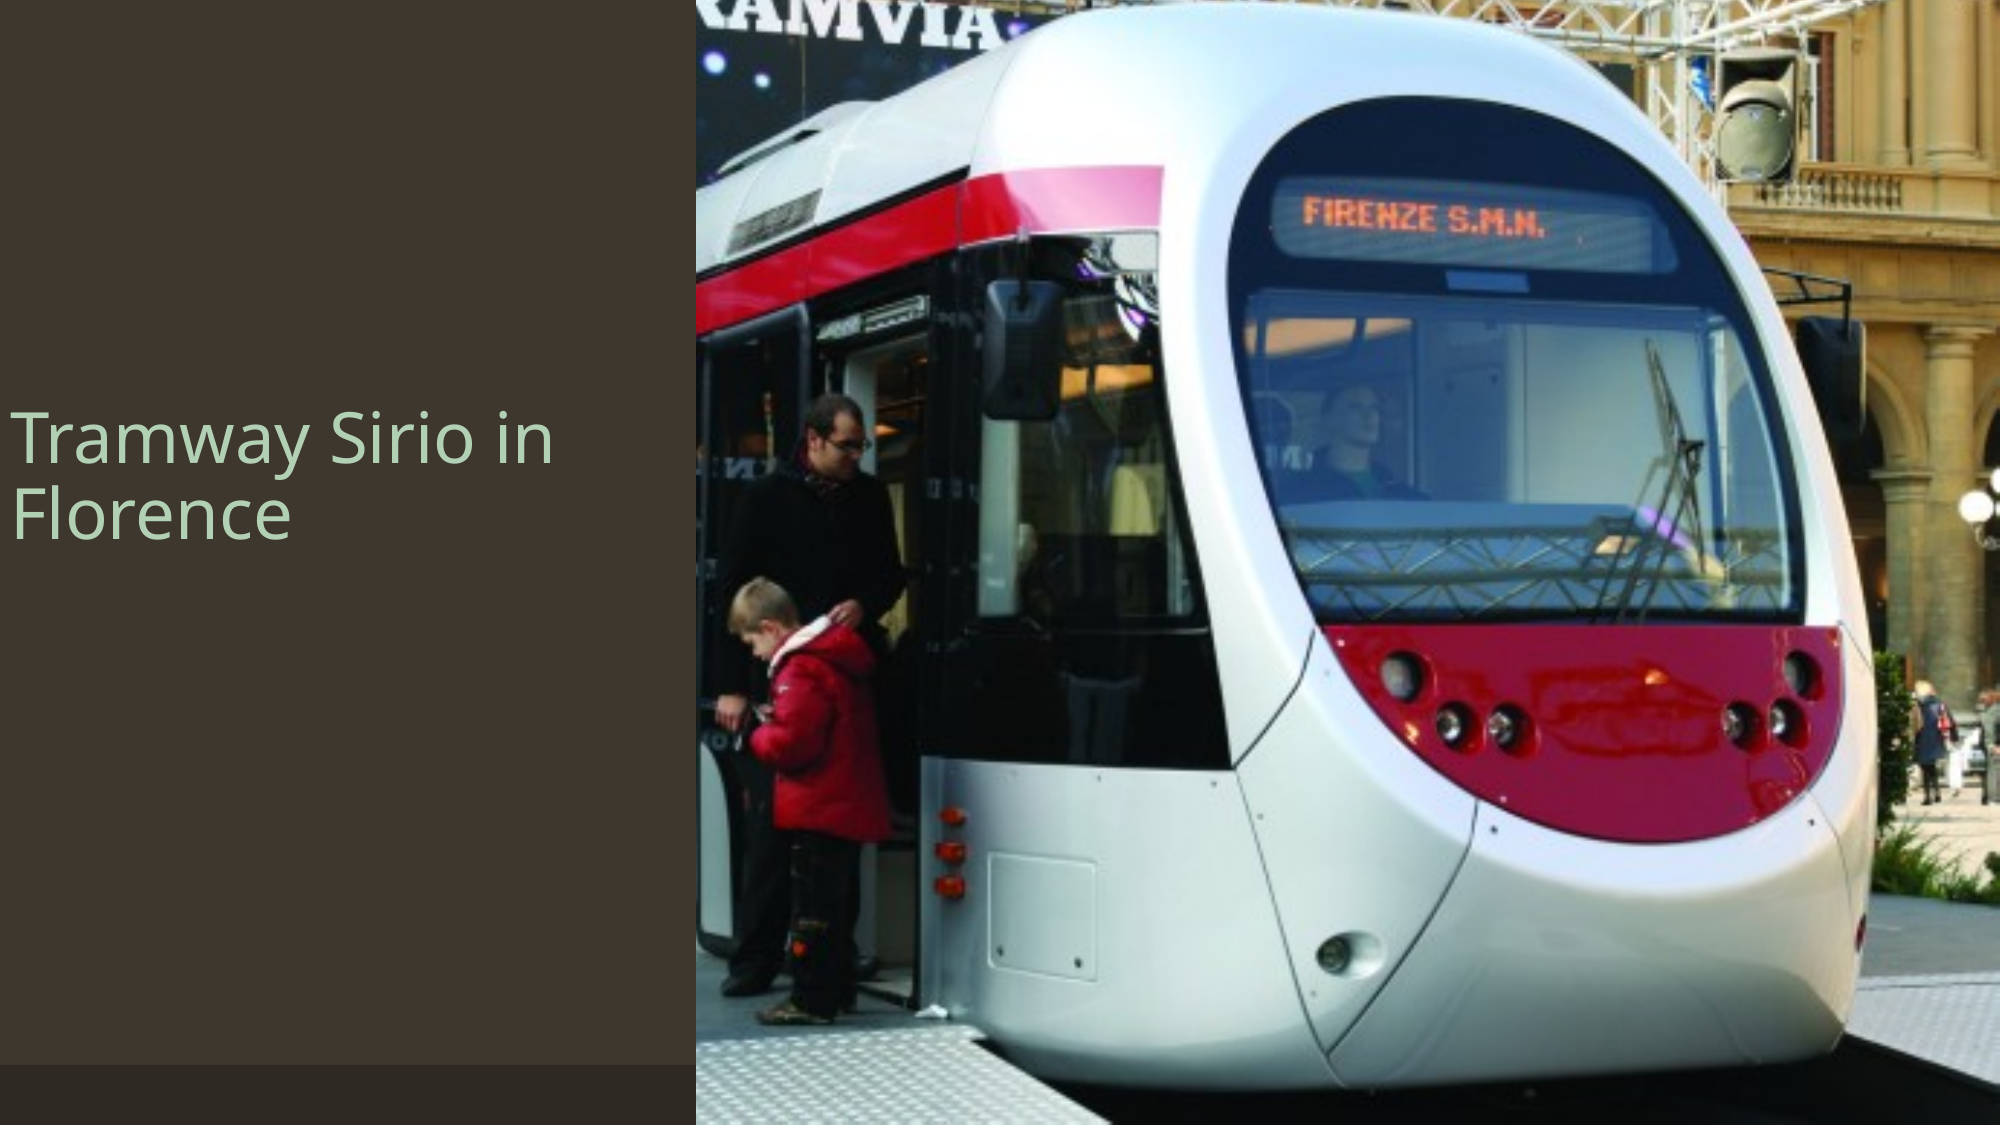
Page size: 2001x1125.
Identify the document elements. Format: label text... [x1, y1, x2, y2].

title Tramway Sirio in Florence [0, 87, 696, 563]
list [696, 0, 2000, 1125]
